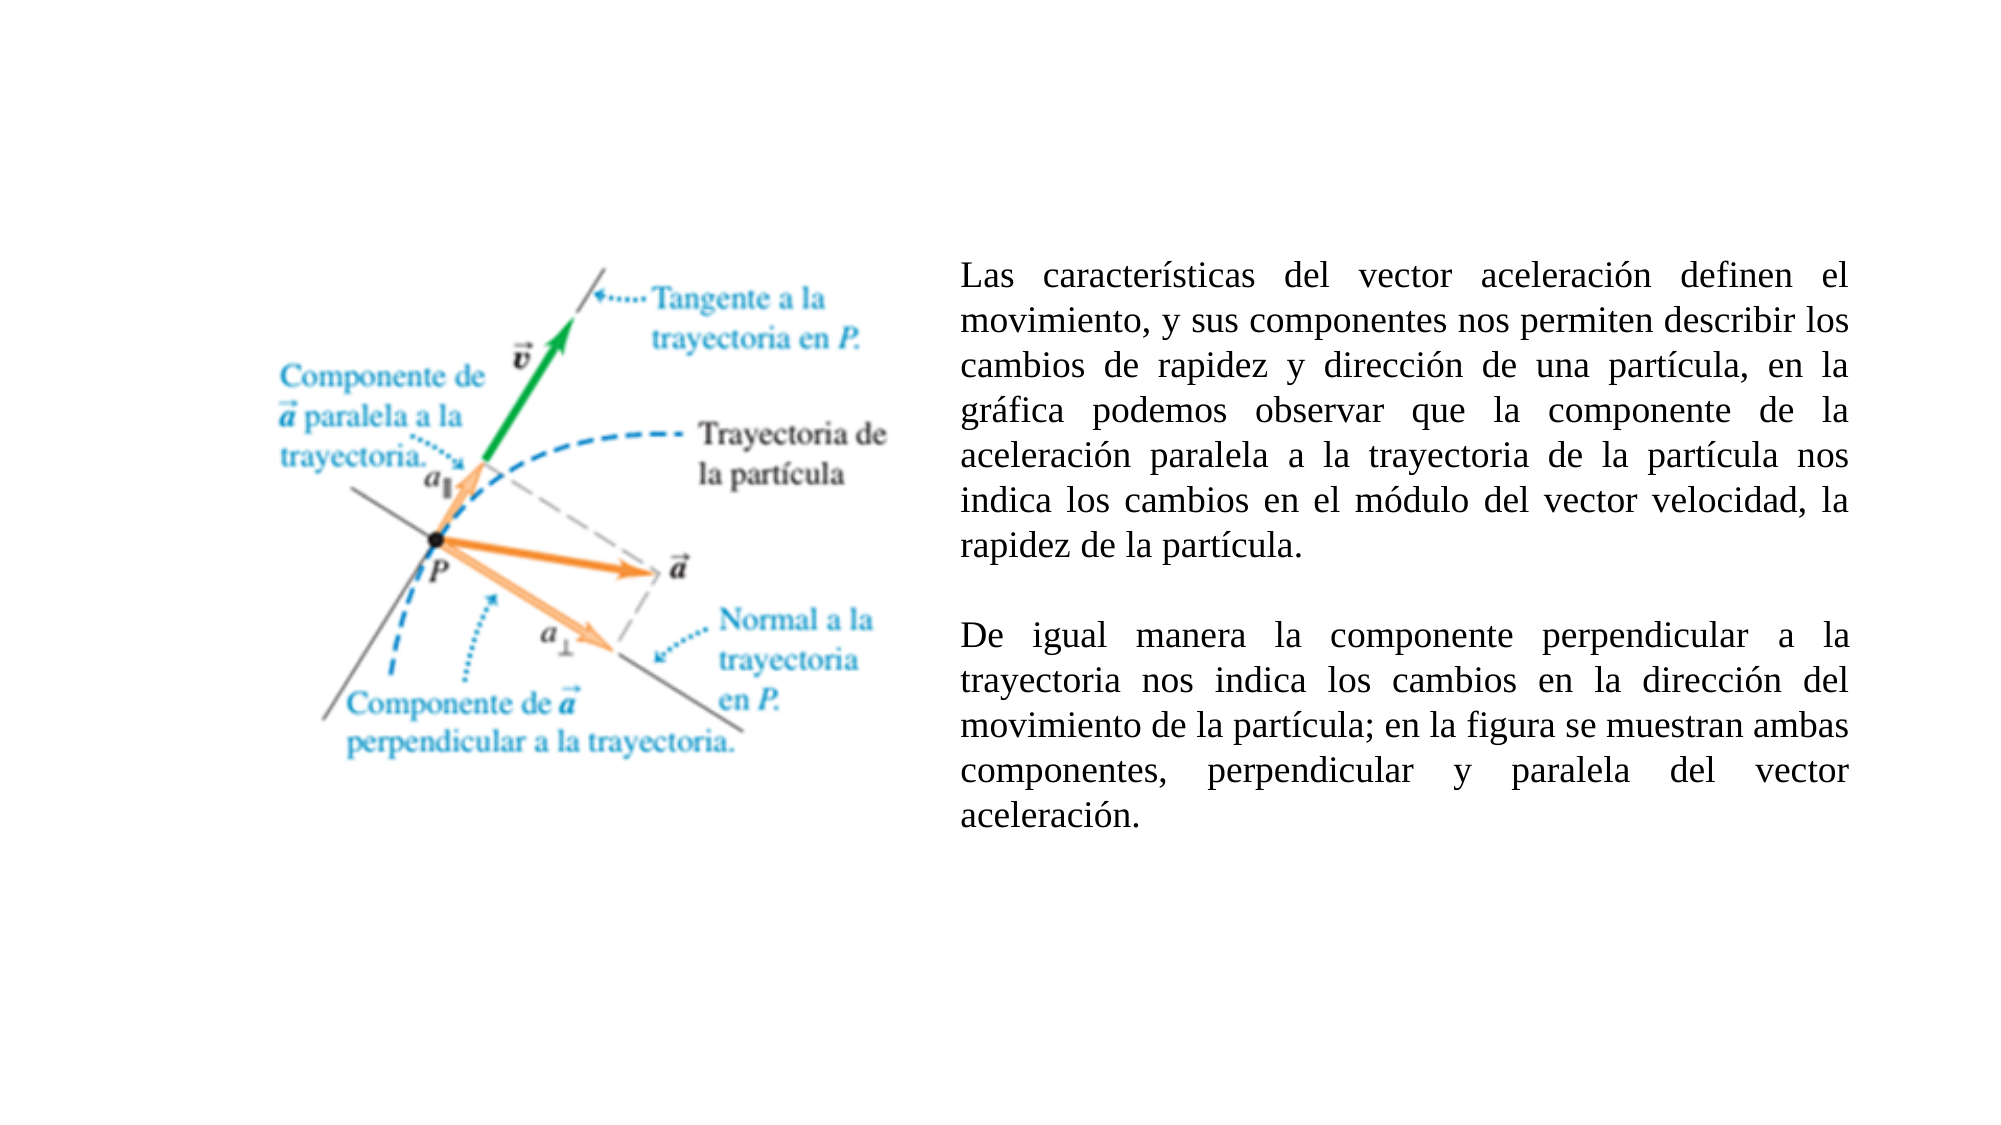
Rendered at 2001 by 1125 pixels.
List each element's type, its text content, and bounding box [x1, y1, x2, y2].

text_box Las características del vector aceleración definen el movimiento, y sus componentes nos permiten describir los cambios de rapidez y dirección de una partícula, en la gráfica podemos observar que la componente de la aceleración paralela a la trayectoria de la partícula nos indica los cambios en el módulo del vector velocidad, la rapidez de la partícula. De igual manera la componente perpendicular a la trayectoria nos indica los cambios en la dirección del movimiento de la partícula; en la figura se muestran ambas componentes, perpendicular y paralela del vector aceleración. [945, 242, 1866, 842]
picture [259, 249, 913, 780]
